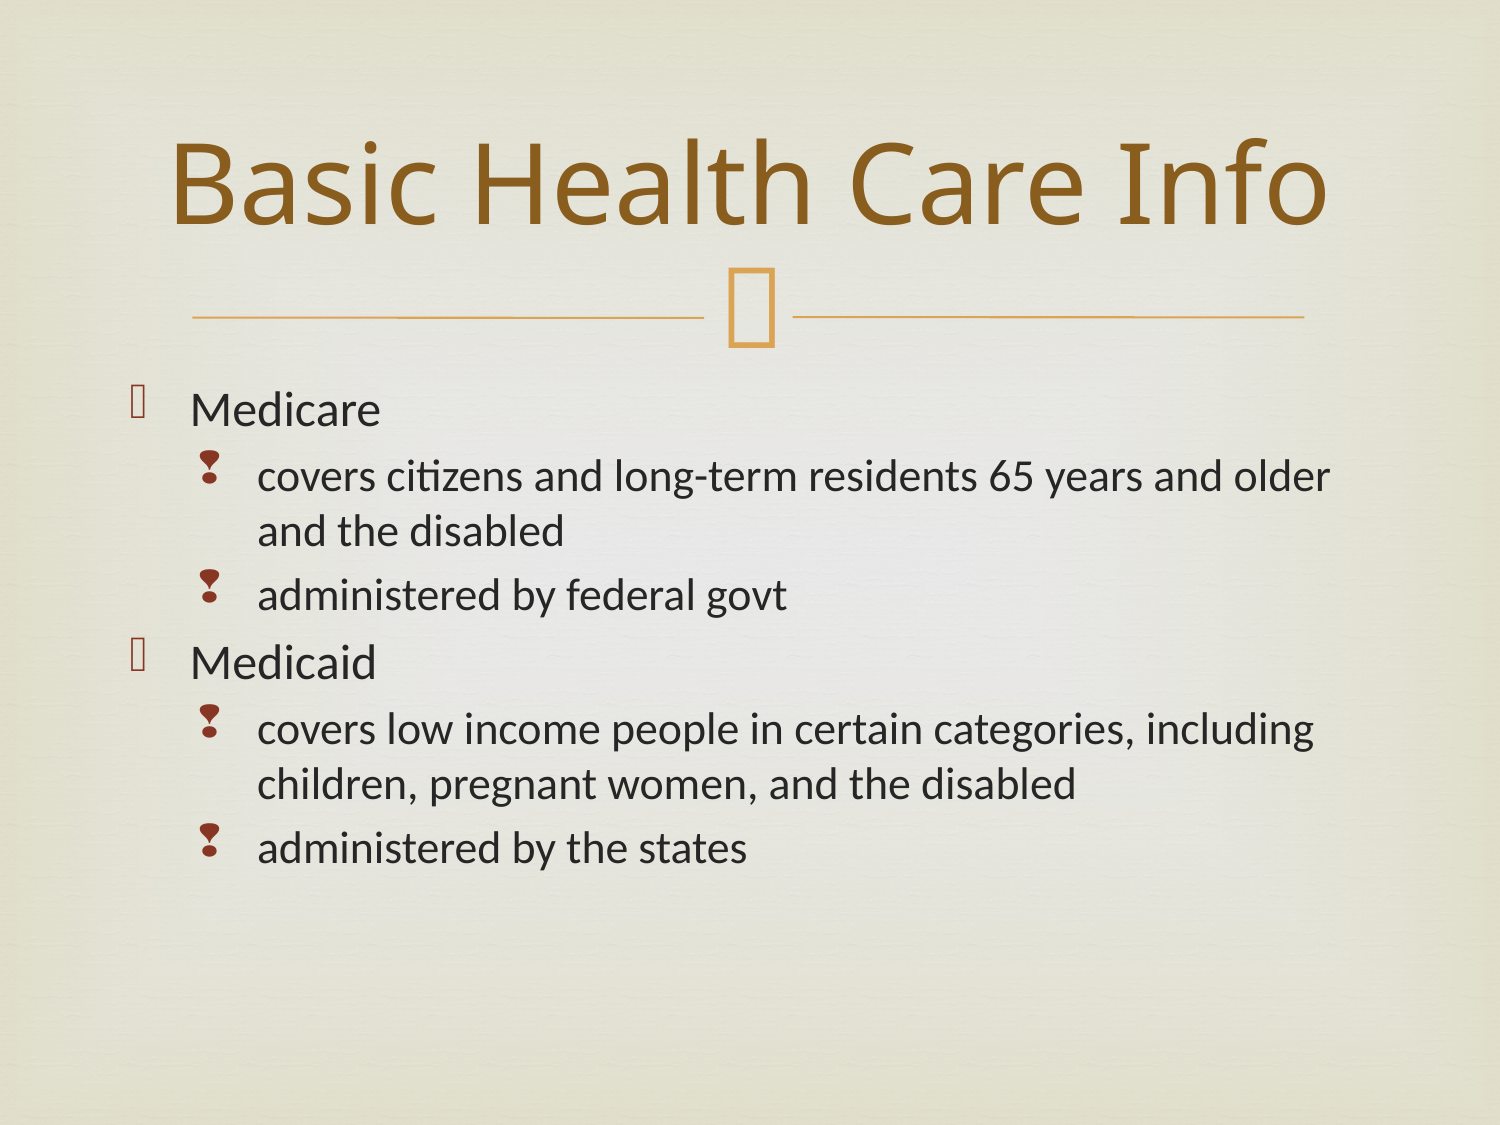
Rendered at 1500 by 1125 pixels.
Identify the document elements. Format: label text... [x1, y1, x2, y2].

title Basic Health Care Info [112, 93, 1386, 267]
list Medicare covers citizens and long-term residents 65 years and older and the disabled administered by federal govt Medicaid covers low income people in certain categories, including children, pregnant women, and the disabled administered by the states [114, 368, 1386, 1005]
